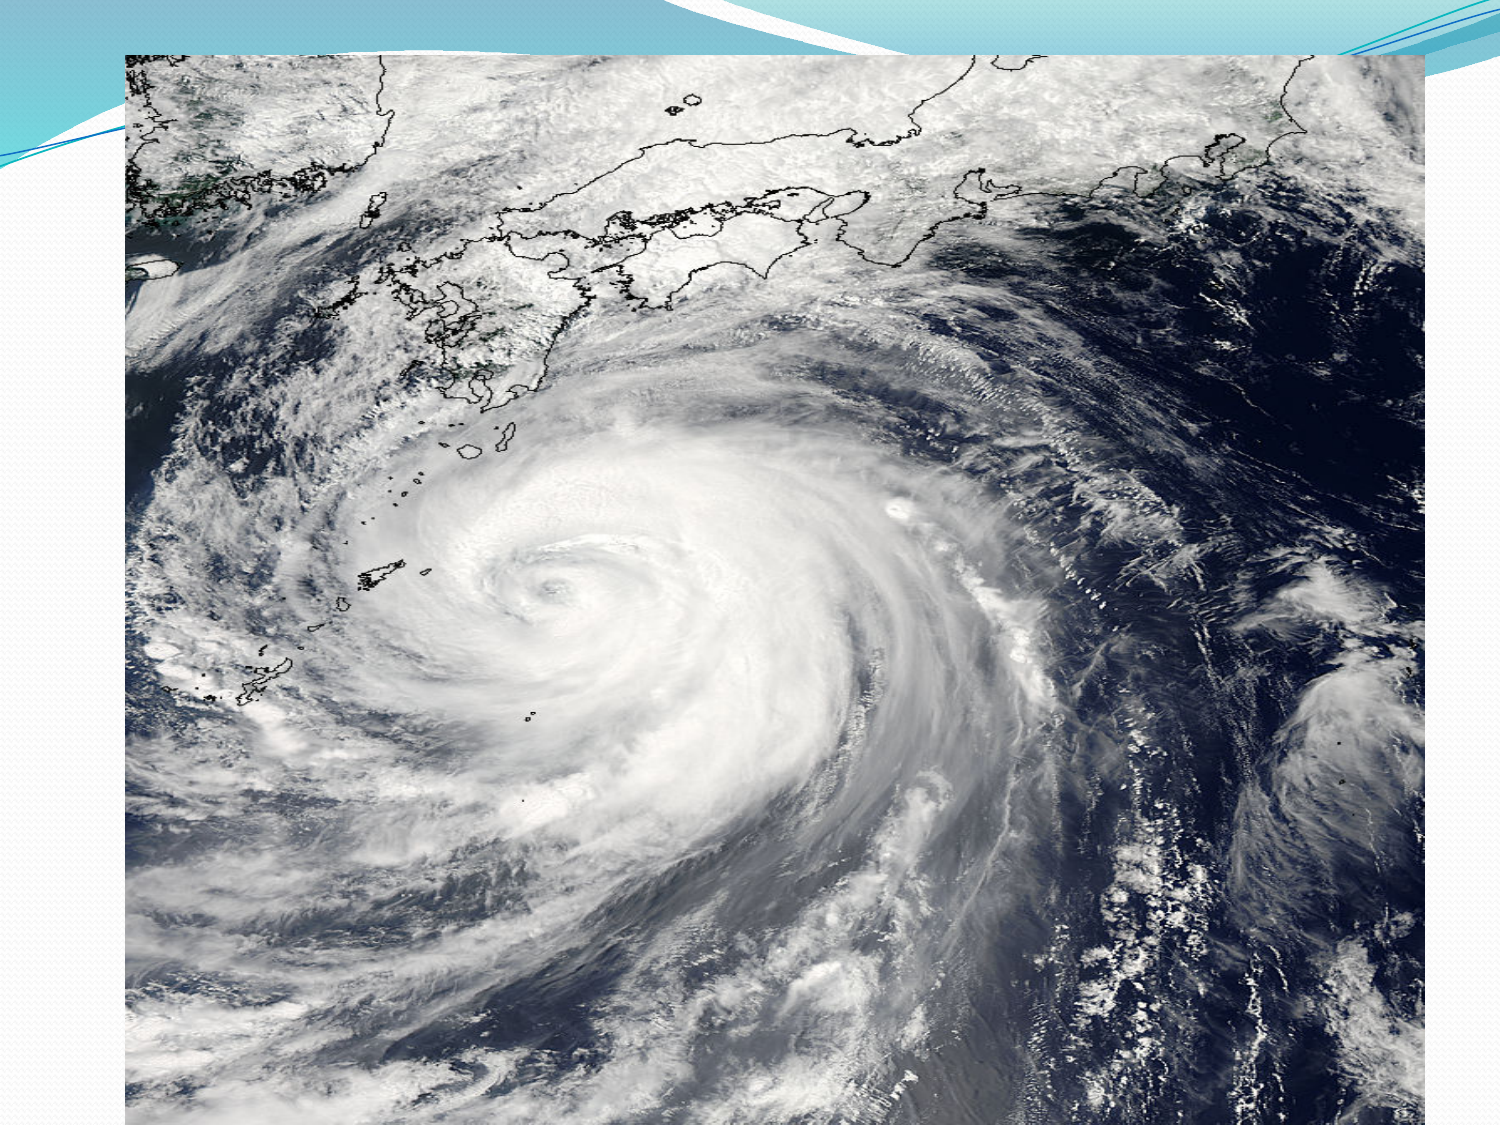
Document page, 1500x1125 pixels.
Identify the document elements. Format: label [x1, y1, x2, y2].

list [124, 54, 1426, 1125]
